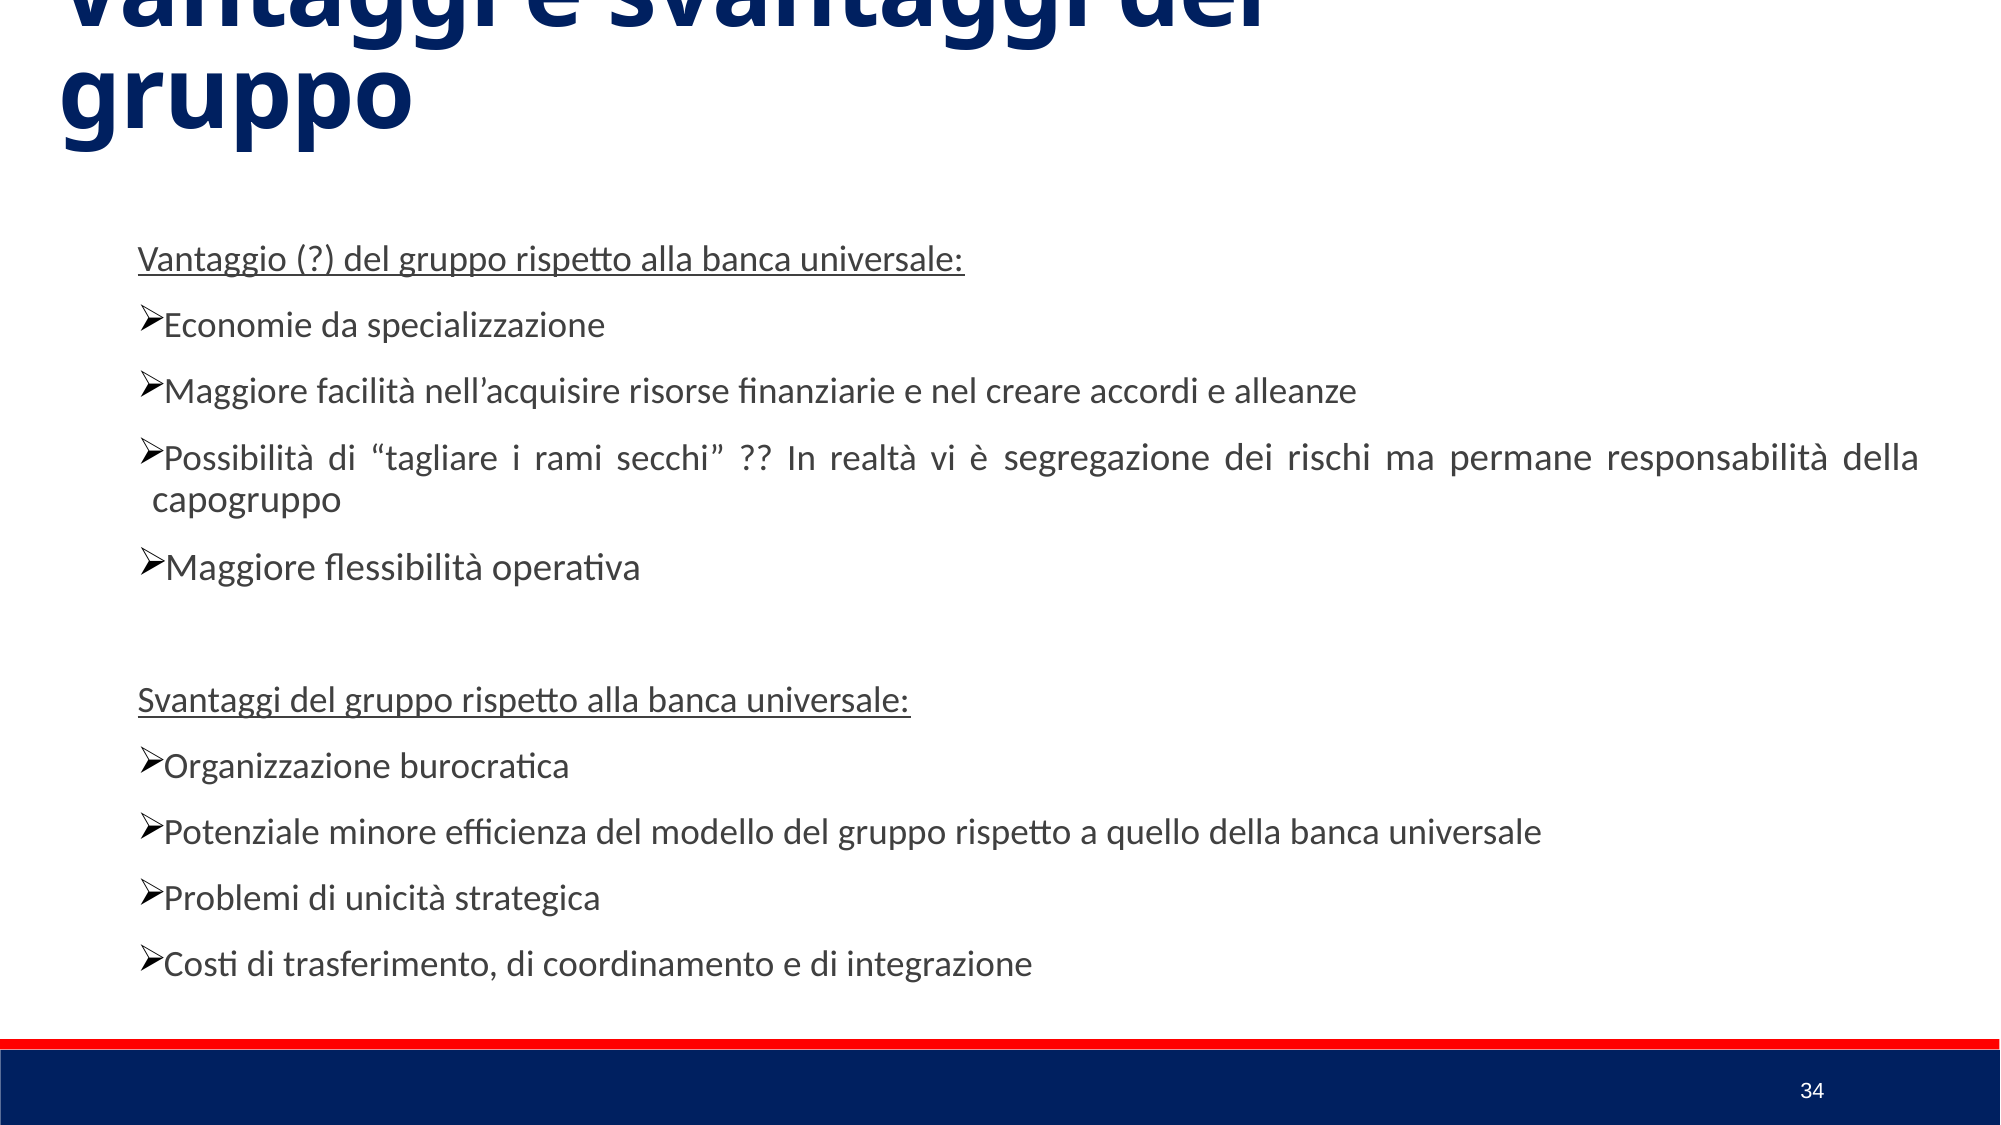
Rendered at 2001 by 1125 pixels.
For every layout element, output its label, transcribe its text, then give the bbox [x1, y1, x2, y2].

slide_number 34 [1624, 1059, 1840, 1120]
list Vantaggio (?) del gruppo rispetto alla banca universale: Economie da specializzazione Maggiore facilità nell’acquisire risorse finanziarie e nel creare accordi e alleanze Possibilità di “tagliare i rami secchi” ?? In realtà vi è segregazione dei rischi ma permane responsabilità della capogruppo Maggiore flessibilità operativa Svantaggi del gruppo rispetto alla banca universale: Organizzazione burocratica Potenziale minore efficienza del modello del gruppo rispetto a quello della banca universale Problemi di unicità strategica Costi di trasferimento, di coordinamento e di integrazione [137, 231, 1921, 998]
title Vantaggi e svantaggi del gruppo [43, 16, 1416, 157]
